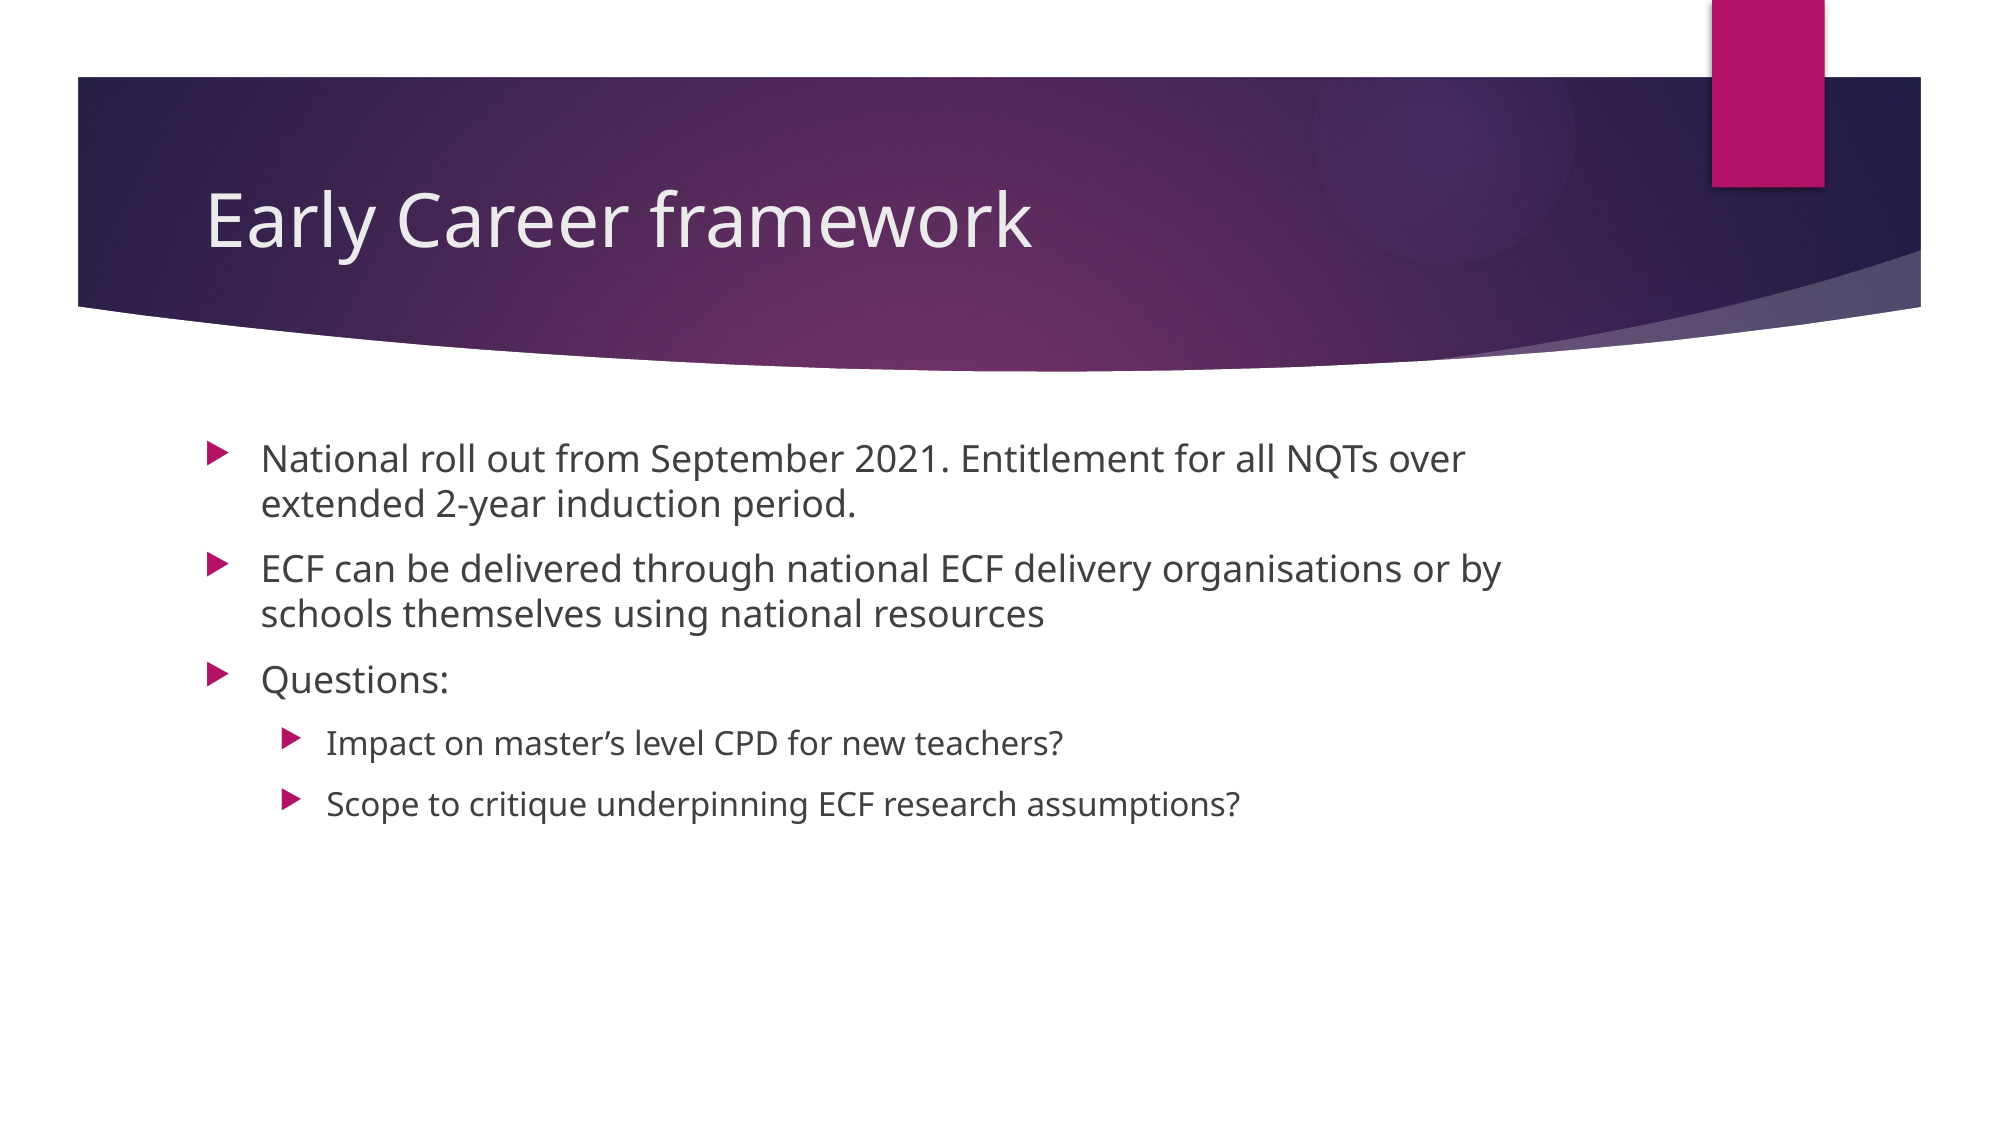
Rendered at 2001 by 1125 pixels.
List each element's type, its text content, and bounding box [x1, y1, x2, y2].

list National roll out from September 2021. Entitlement for all NQTs over extended 2-year induction period. ECF can be delivered through national ECF delivery organisations or by schools themselves using national resources Questions: Impact on master’s level CPD for new teachers? Scope to critique underpinning ECF research assumptions? [189, 427, 1638, 988]
title Early Career framework [189, 159, 1627, 276]
